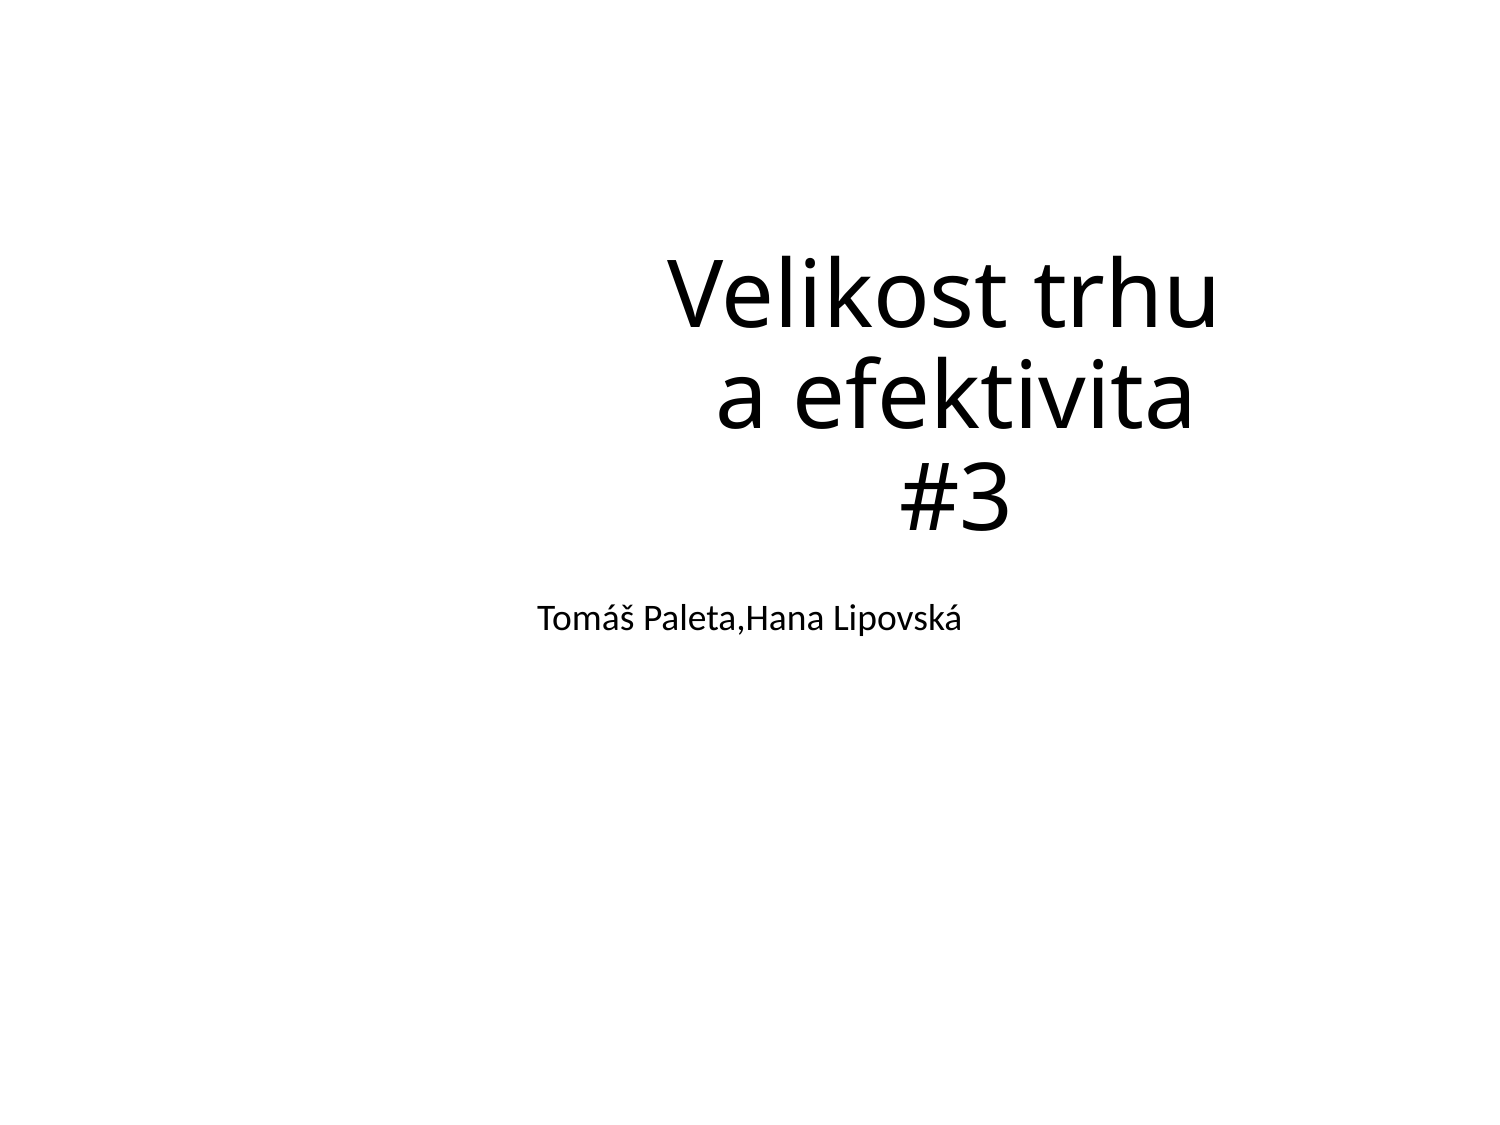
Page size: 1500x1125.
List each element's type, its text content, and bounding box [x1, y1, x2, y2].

subtitle Tomáš Paleta,Hana Lipovská [187, 590, 1313, 863]
title Velikost trhu a efektivita #3 [442, 87, 1471, 558]
